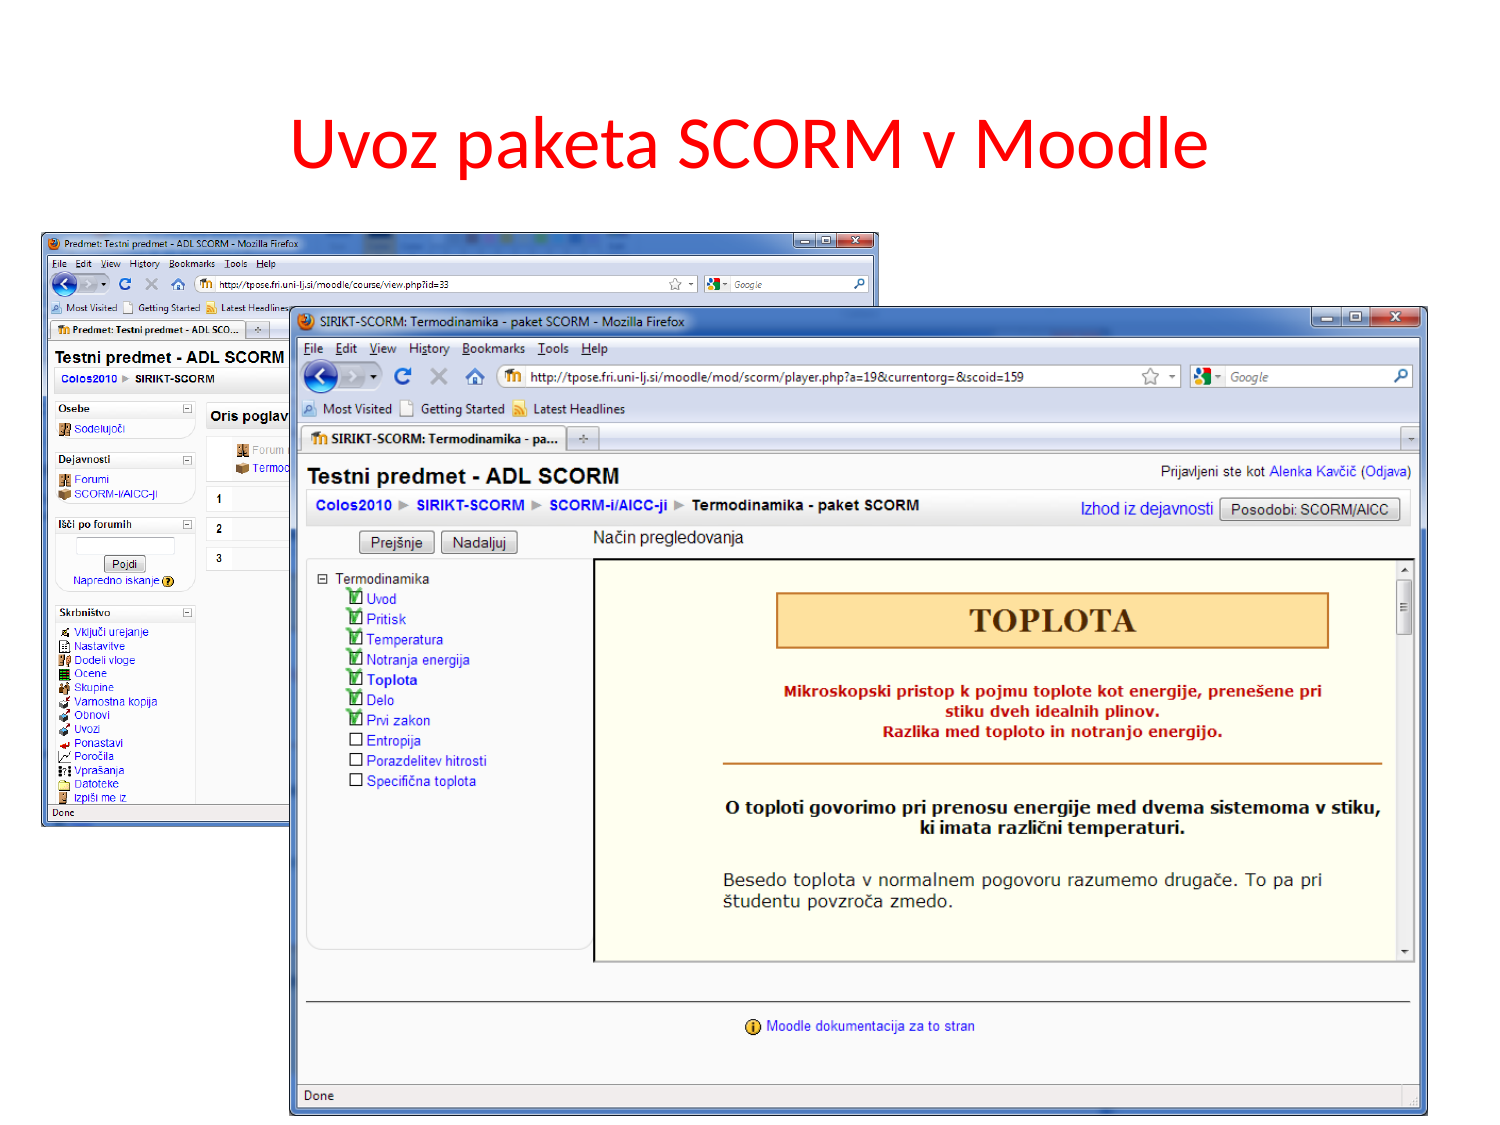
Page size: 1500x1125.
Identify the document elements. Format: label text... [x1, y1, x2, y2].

title Uvoz paketa SCORM v Moodle [75, 45, 1425, 233]
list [41, 232, 879, 828]
picture [289, 306, 1428, 1117]
